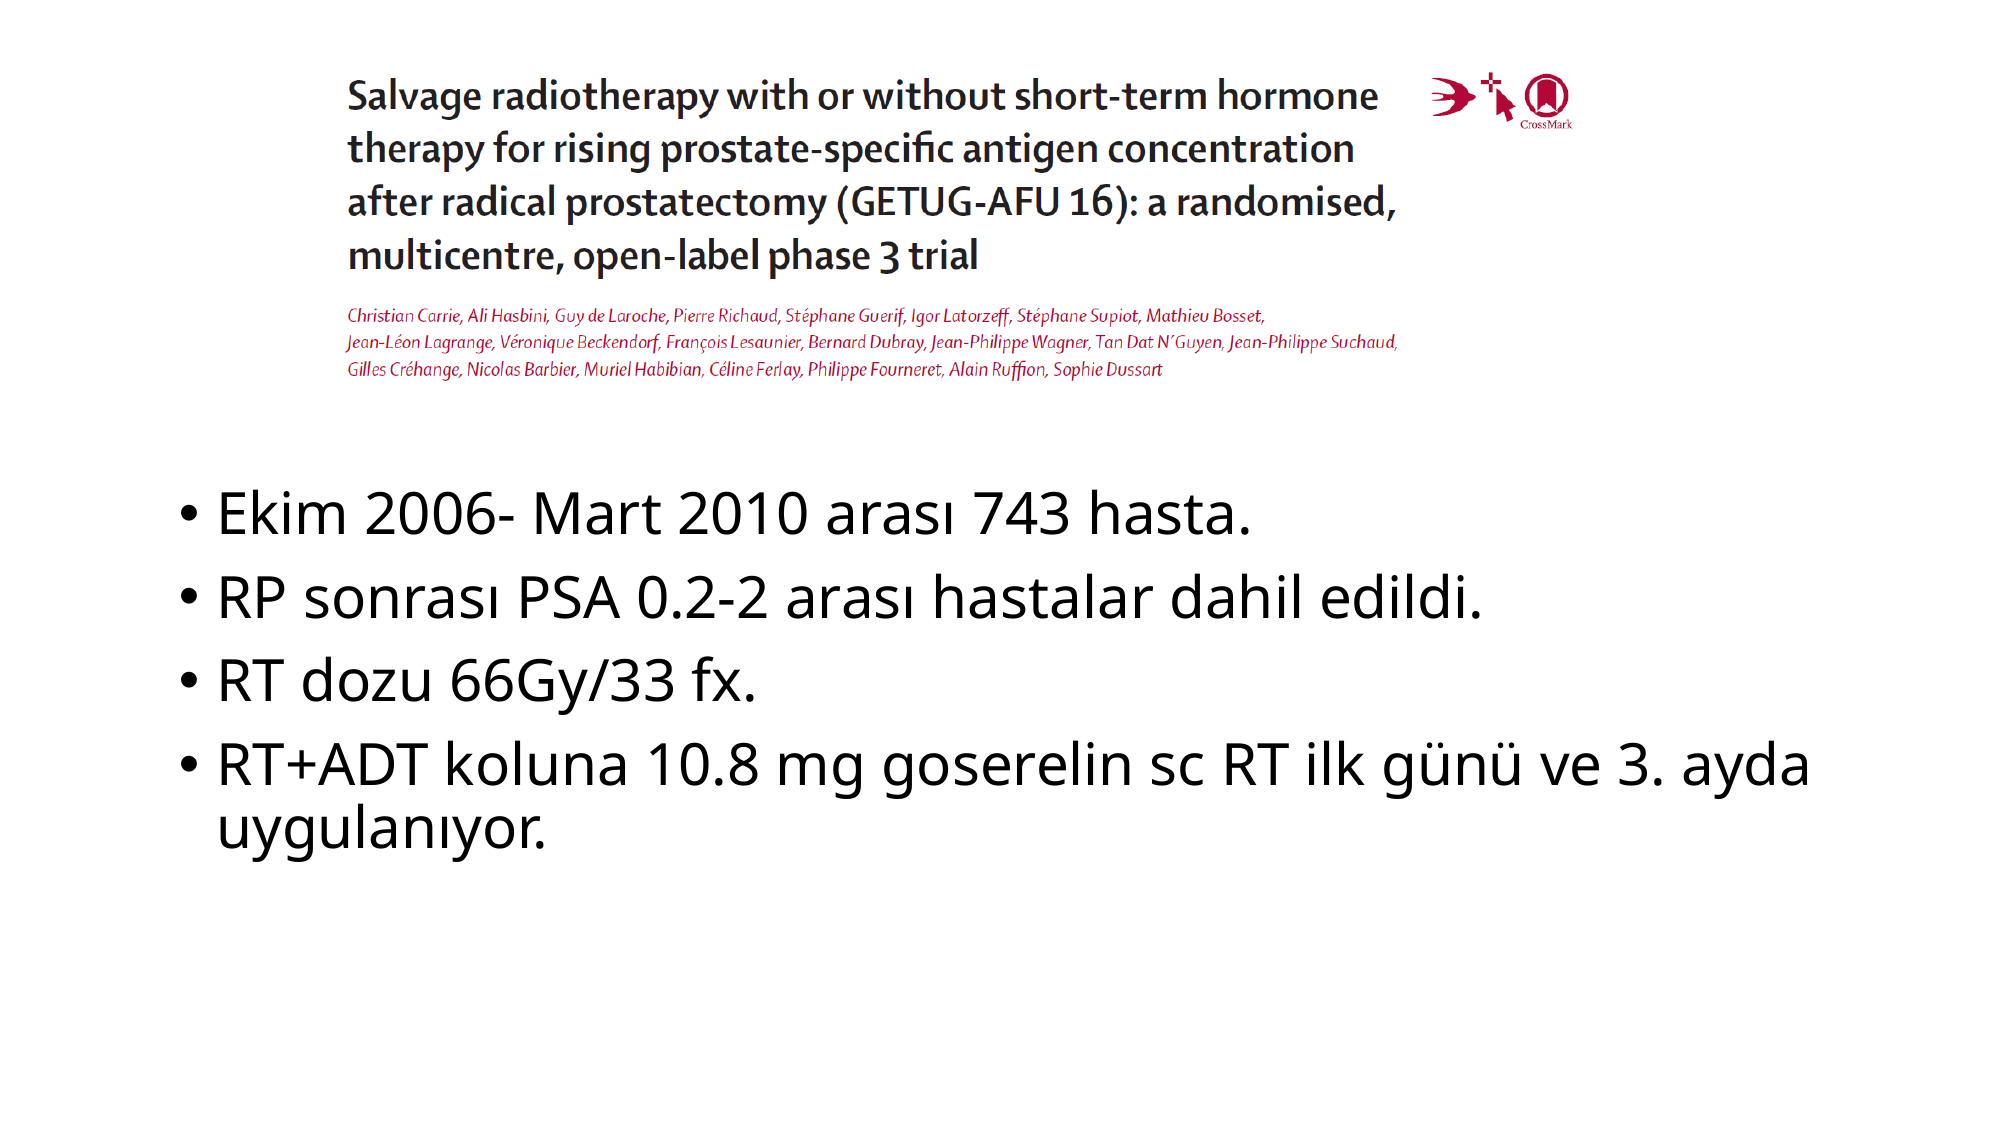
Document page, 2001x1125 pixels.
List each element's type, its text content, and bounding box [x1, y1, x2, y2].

picture [323, 43, 1652, 394]
list Ekim 2006- Mart 2010 arası 743 hasta. RP sonrası PSA 0.2-2 arası hastalar dahil edildi. RT dozu 66Gy/33 fx. RT+ADT koluna 10.8 mg goserelin sc RT ilk günü ve 3. ayda uygulanıyor. [163, 476, 1917, 1125]
